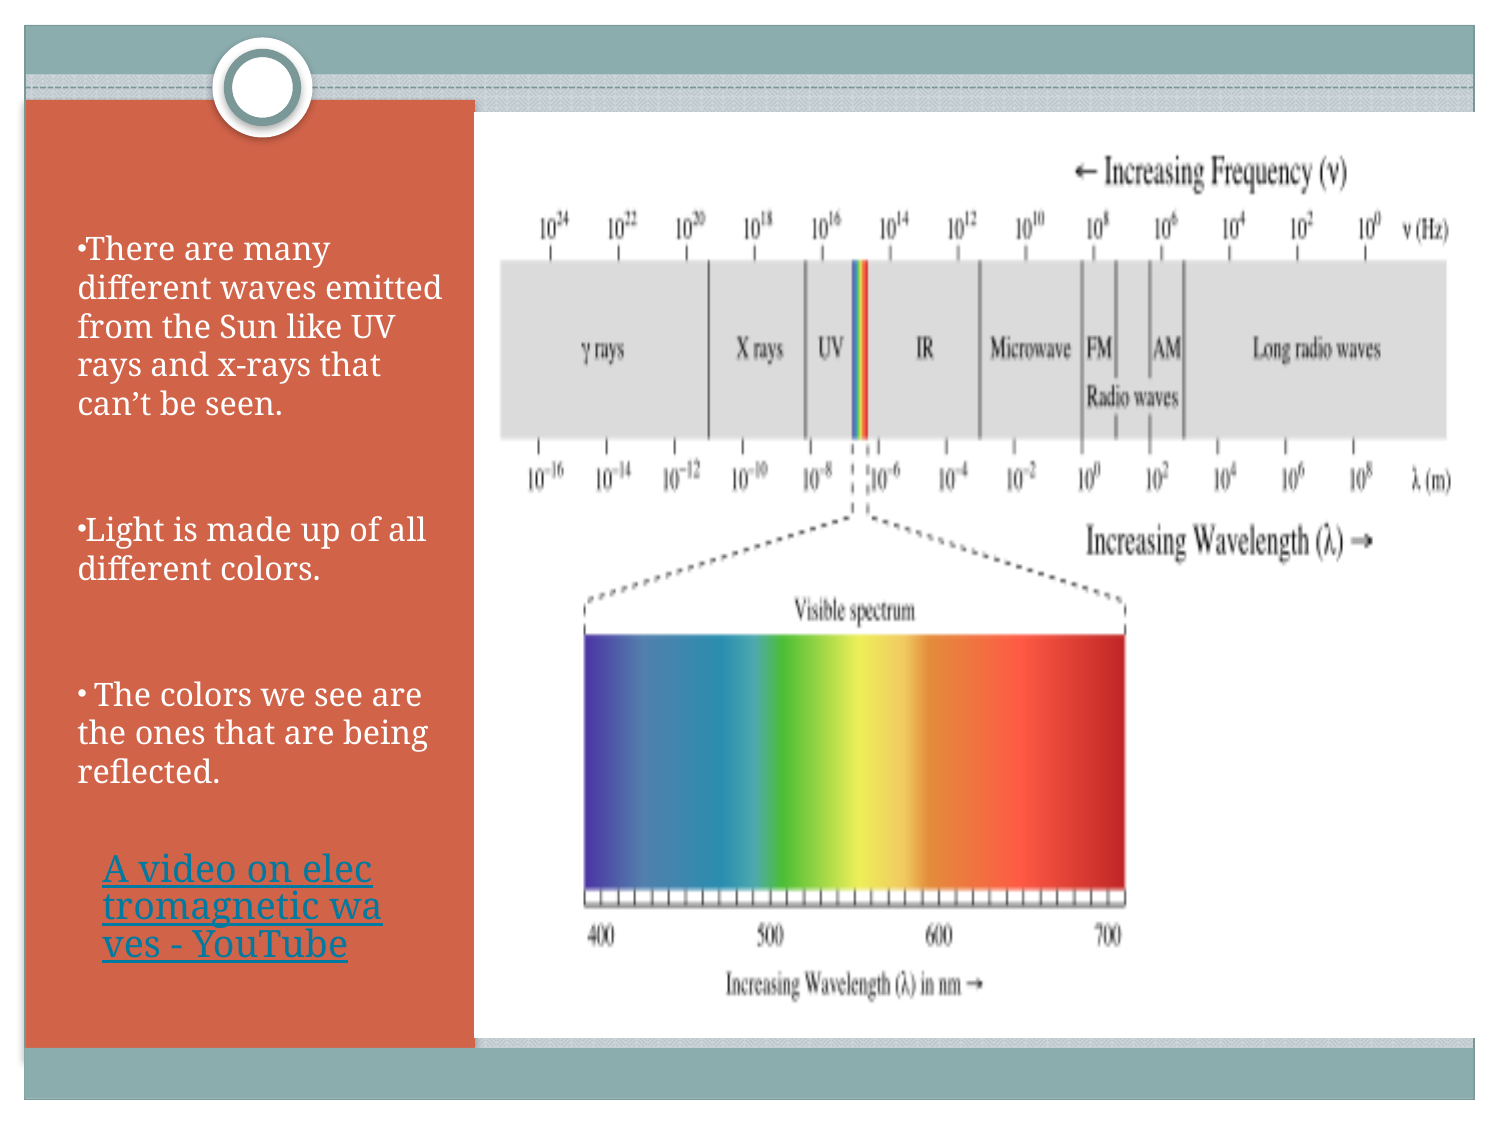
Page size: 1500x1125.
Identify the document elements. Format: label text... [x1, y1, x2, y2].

picture [474, 112, 1476, 1038]
text_box A video on electromagnetic waves - YouTube [87, 837, 400, 904]
list There are many different waves emitted from the Sun like UV rays and x-rays that can’t be seen. Light is made up of all different colors. The colors we see are the ones that are being reflected. [62, 162, 463, 800]
